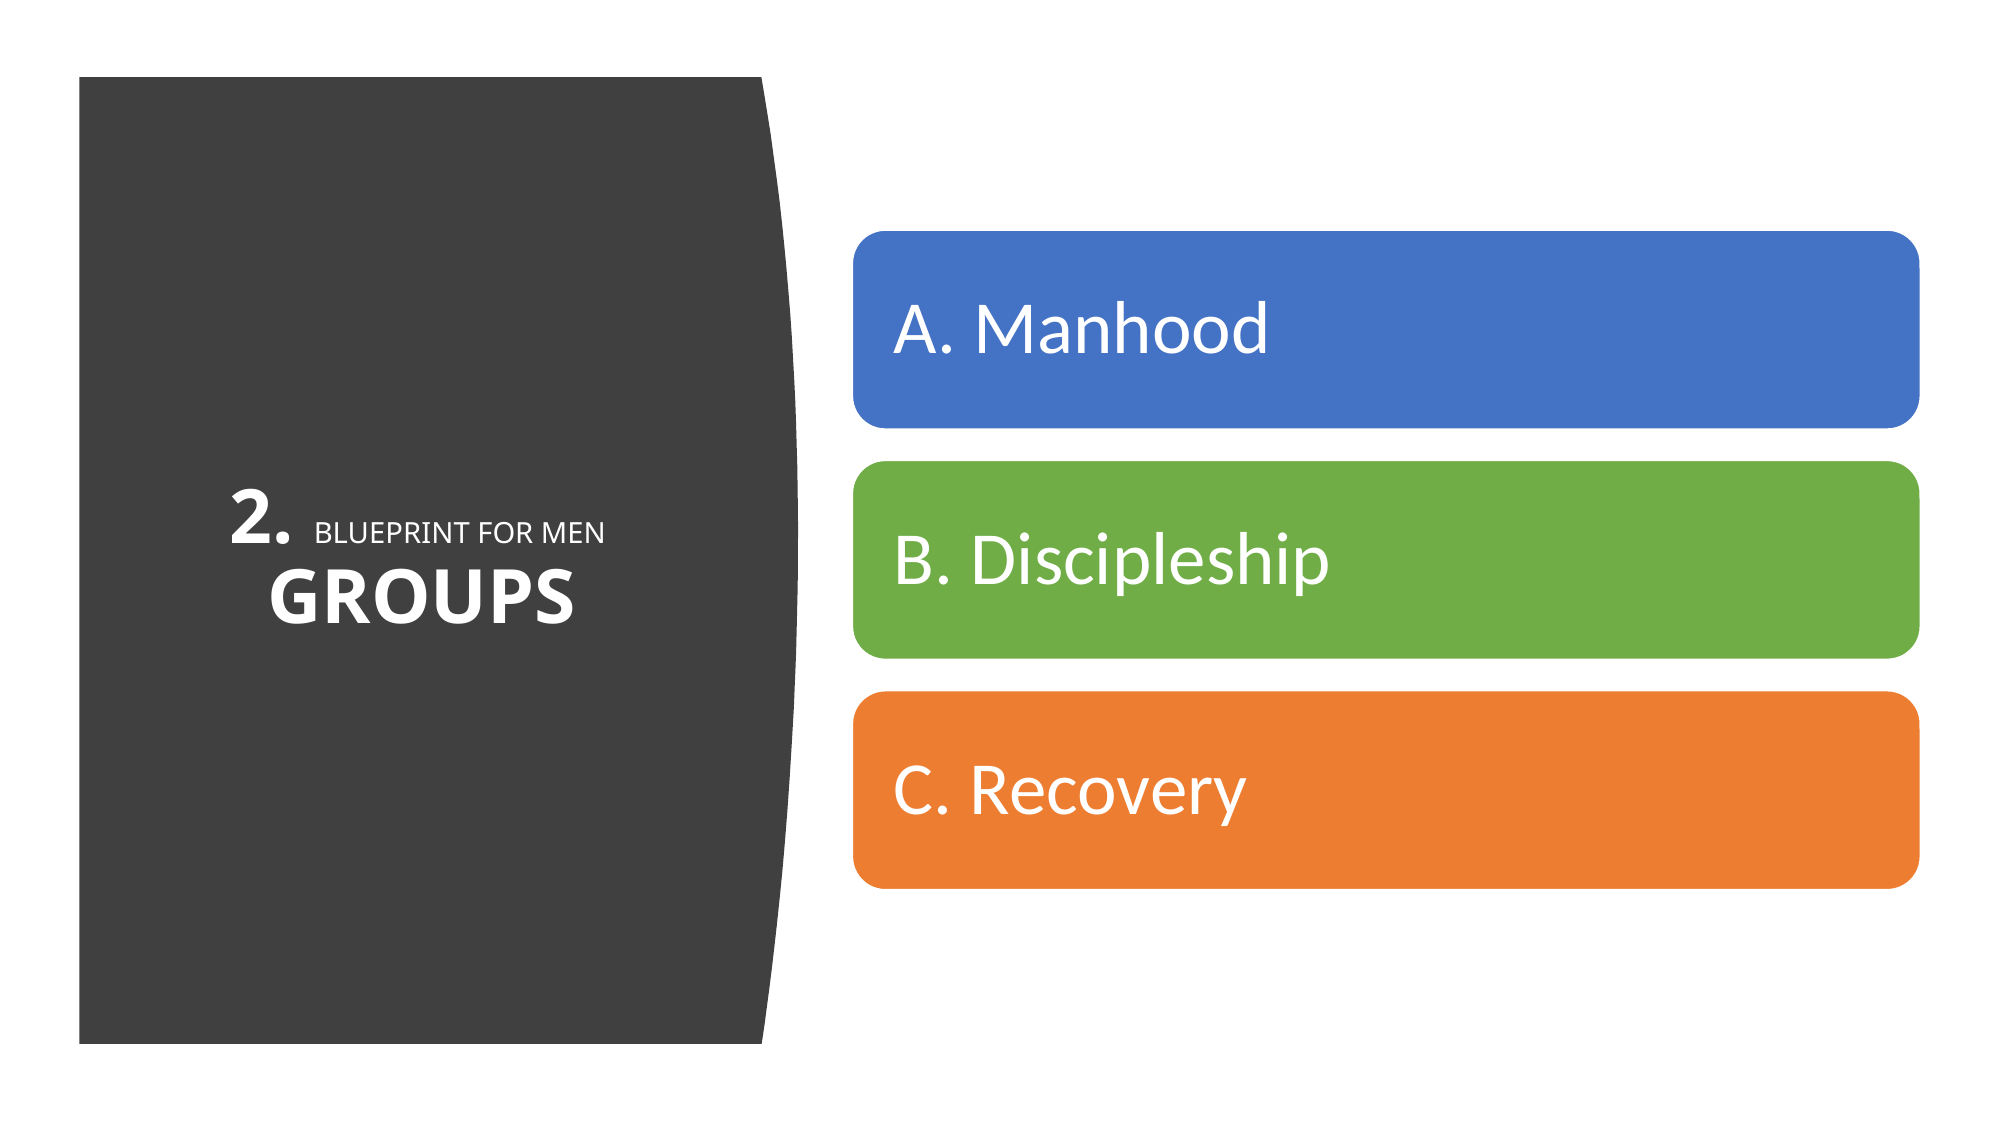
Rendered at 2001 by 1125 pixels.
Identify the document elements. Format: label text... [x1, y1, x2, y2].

text_box [78, 76, 800, 1045]
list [852, 77, 1921, 1043]
title 2. BLUEPRINT FOR MEN GROUPS [141, 166, 702, 953]
